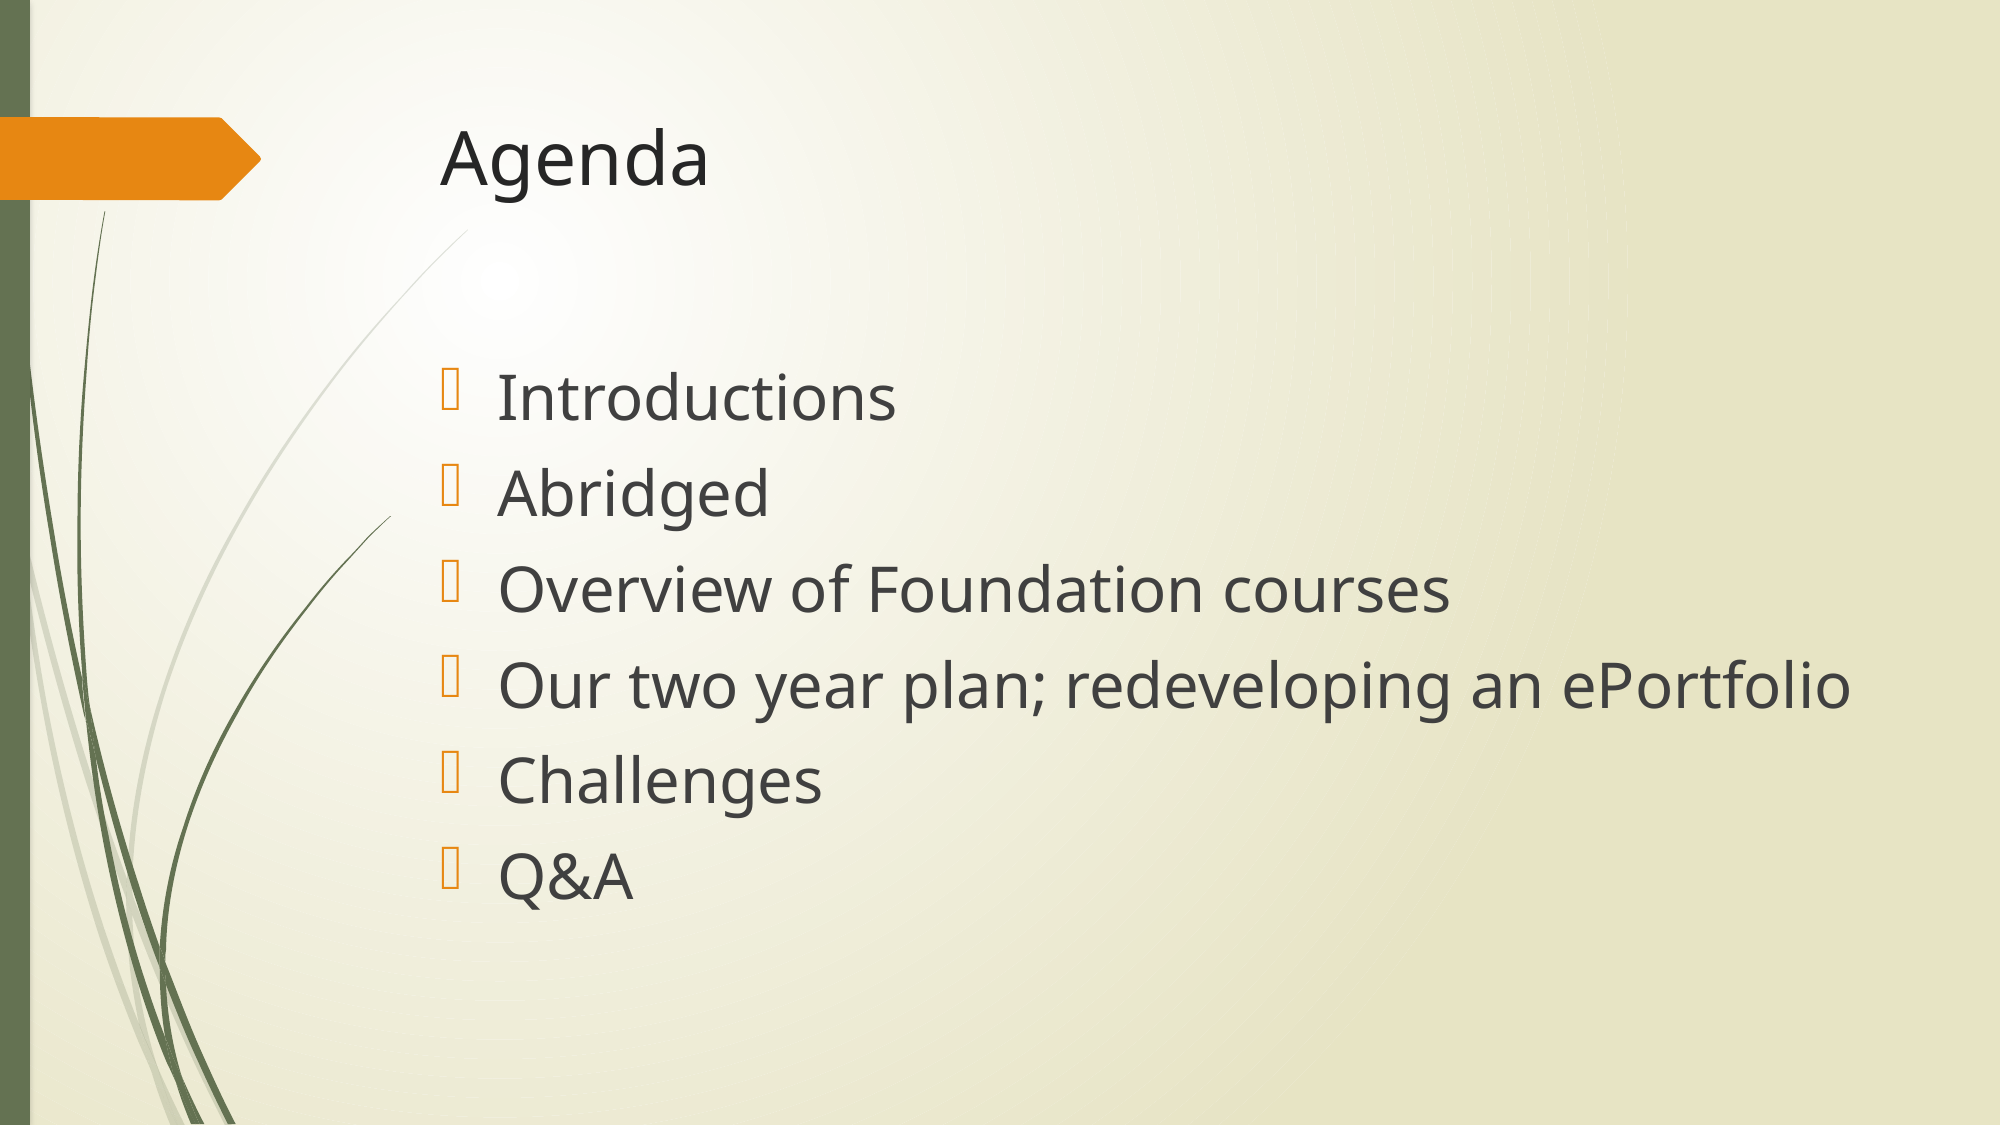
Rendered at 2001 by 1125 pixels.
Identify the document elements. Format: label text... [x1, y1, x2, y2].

title Agenda [425, 102, 1888, 313]
list Introductions Abridged Overview of Foundation courses Our two year plan; redeveloping an ePortfolio Challenges Q&A [424, 350, 1888, 970]
